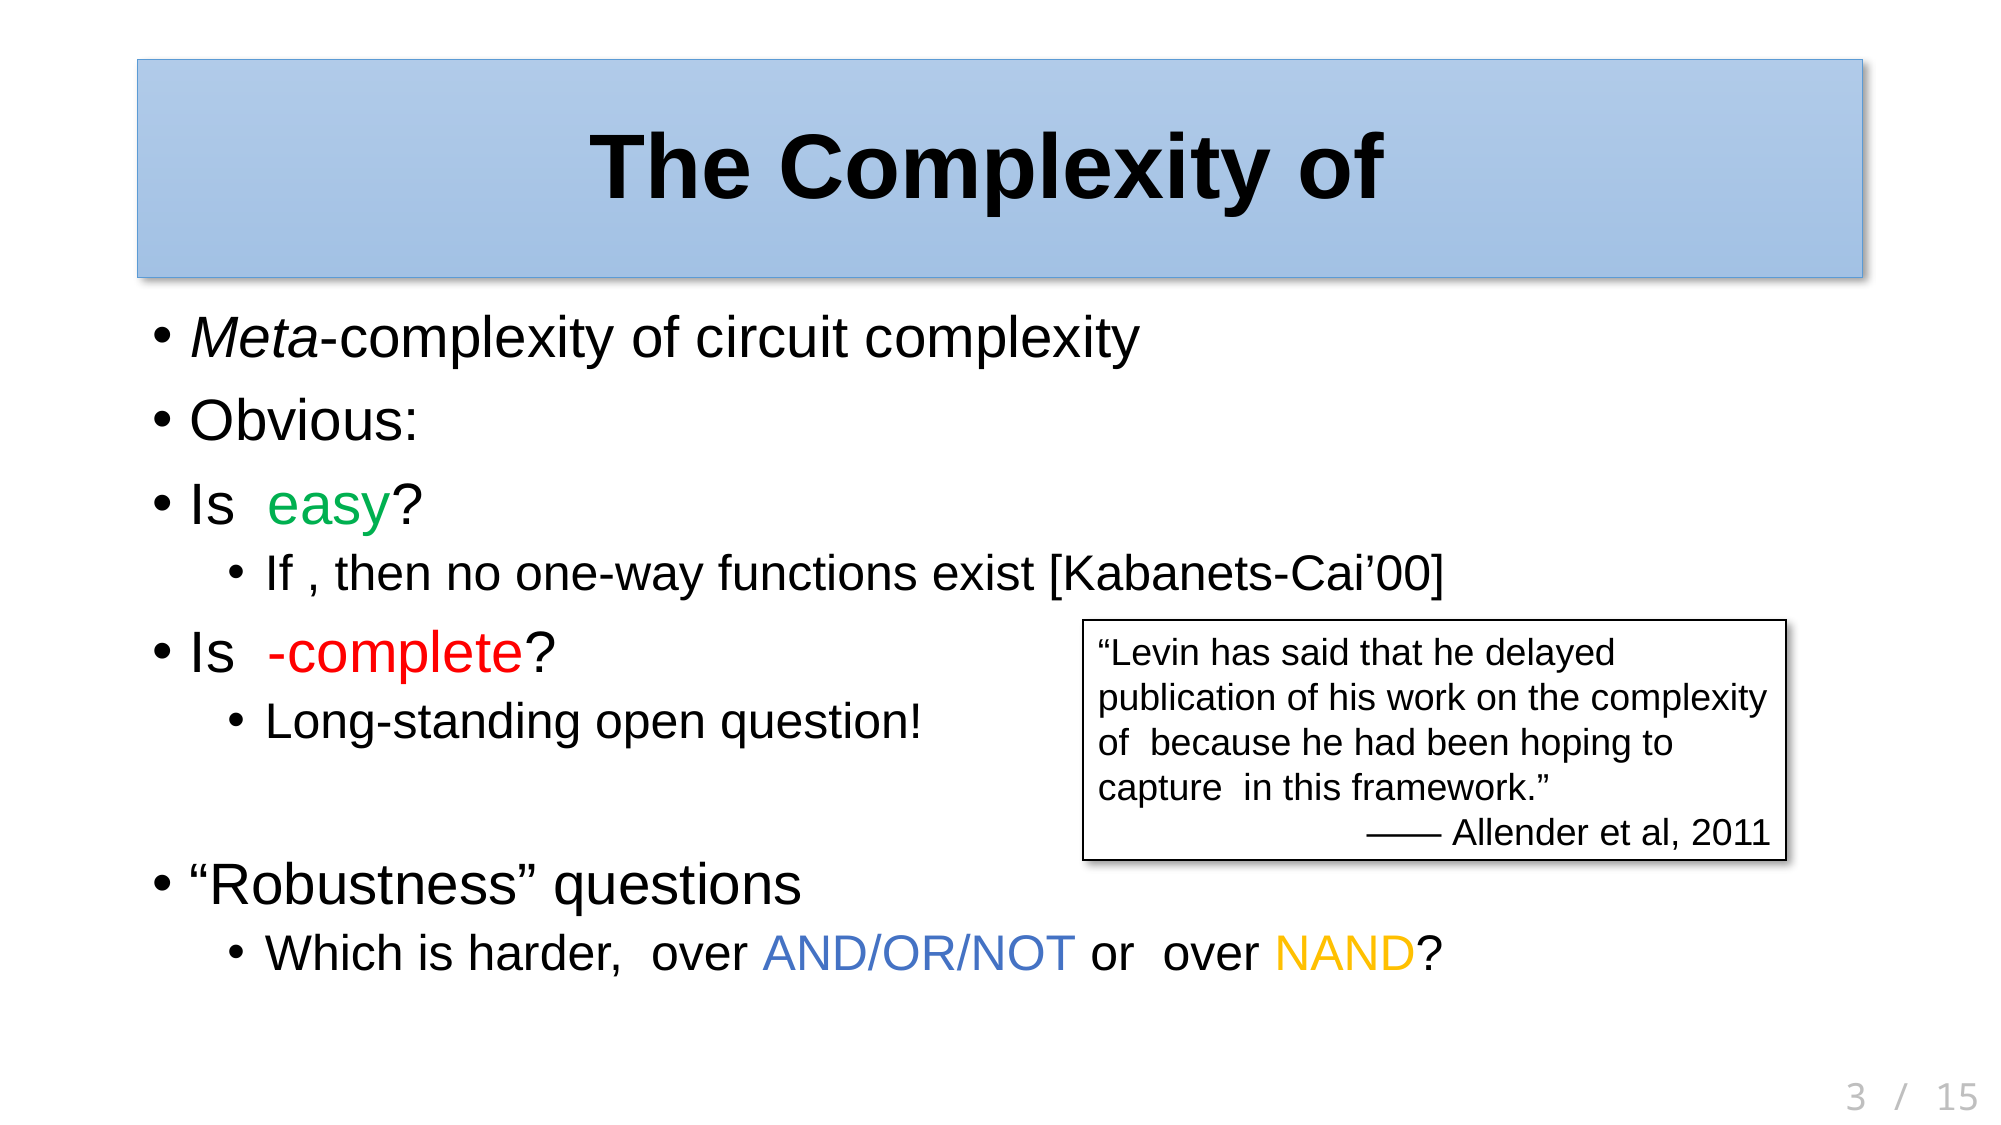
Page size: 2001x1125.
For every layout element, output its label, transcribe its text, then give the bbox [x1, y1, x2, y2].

text_box 3 / 15 [1807, 1065, 2000, 1125]
